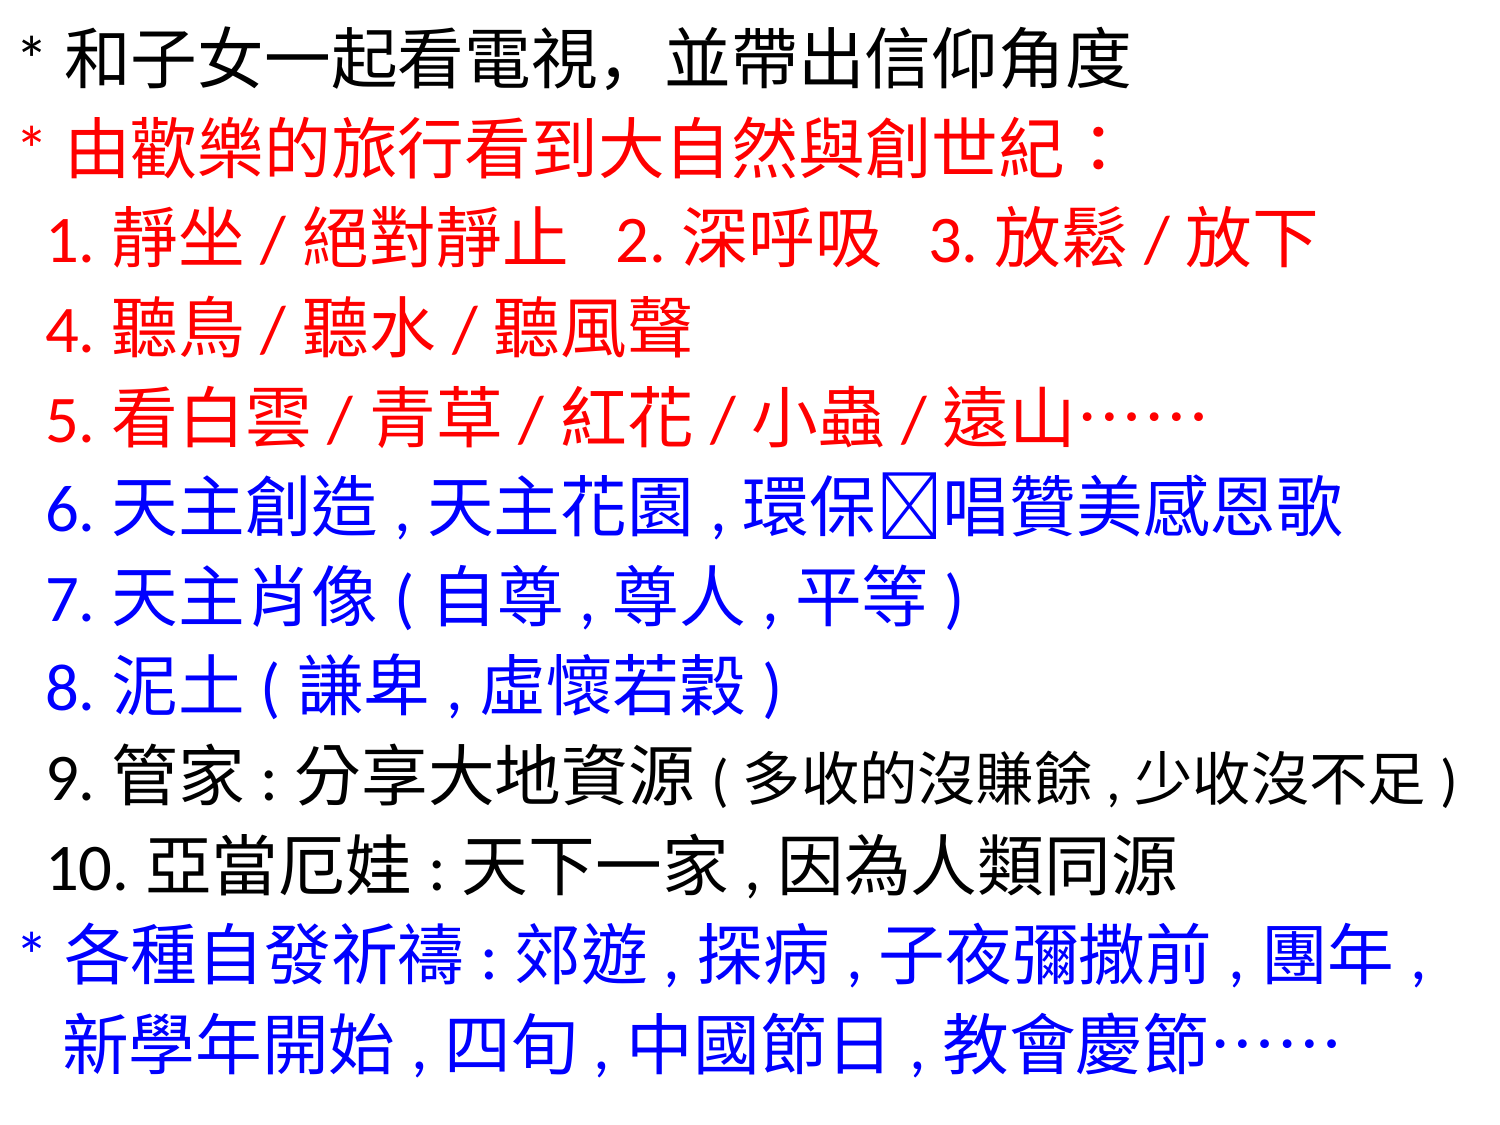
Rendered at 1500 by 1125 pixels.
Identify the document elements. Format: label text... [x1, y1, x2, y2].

subtitle *和子女一起看電視，並帶出信仰角度 *由歡樂的旅行看到大自然與創世紀： 1.靜坐/絕對靜止 2.深呼吸 3.放鬆/放下 4.聽鳥/聽水/聽風聲 5.看白雲/青草/紅花/小蟲/遠山…… 6.天主創造,天主花園,環保唱贊美感恩歌 7.天主肖像(自尊,尊人,平等) 8.泥土(謙卑,虛懷若穀) 9.管家:分享大地資源(多收的沒賺餘,少收沒不足) 10.亞當厄娃:天下一家,因為人類同源 *各種自發祈禱:郊遊,探病,子夜彌撒前,團年,新學年開始,四旬,中國節日,教會慶節…… [0, 0, 1500, 1125]
